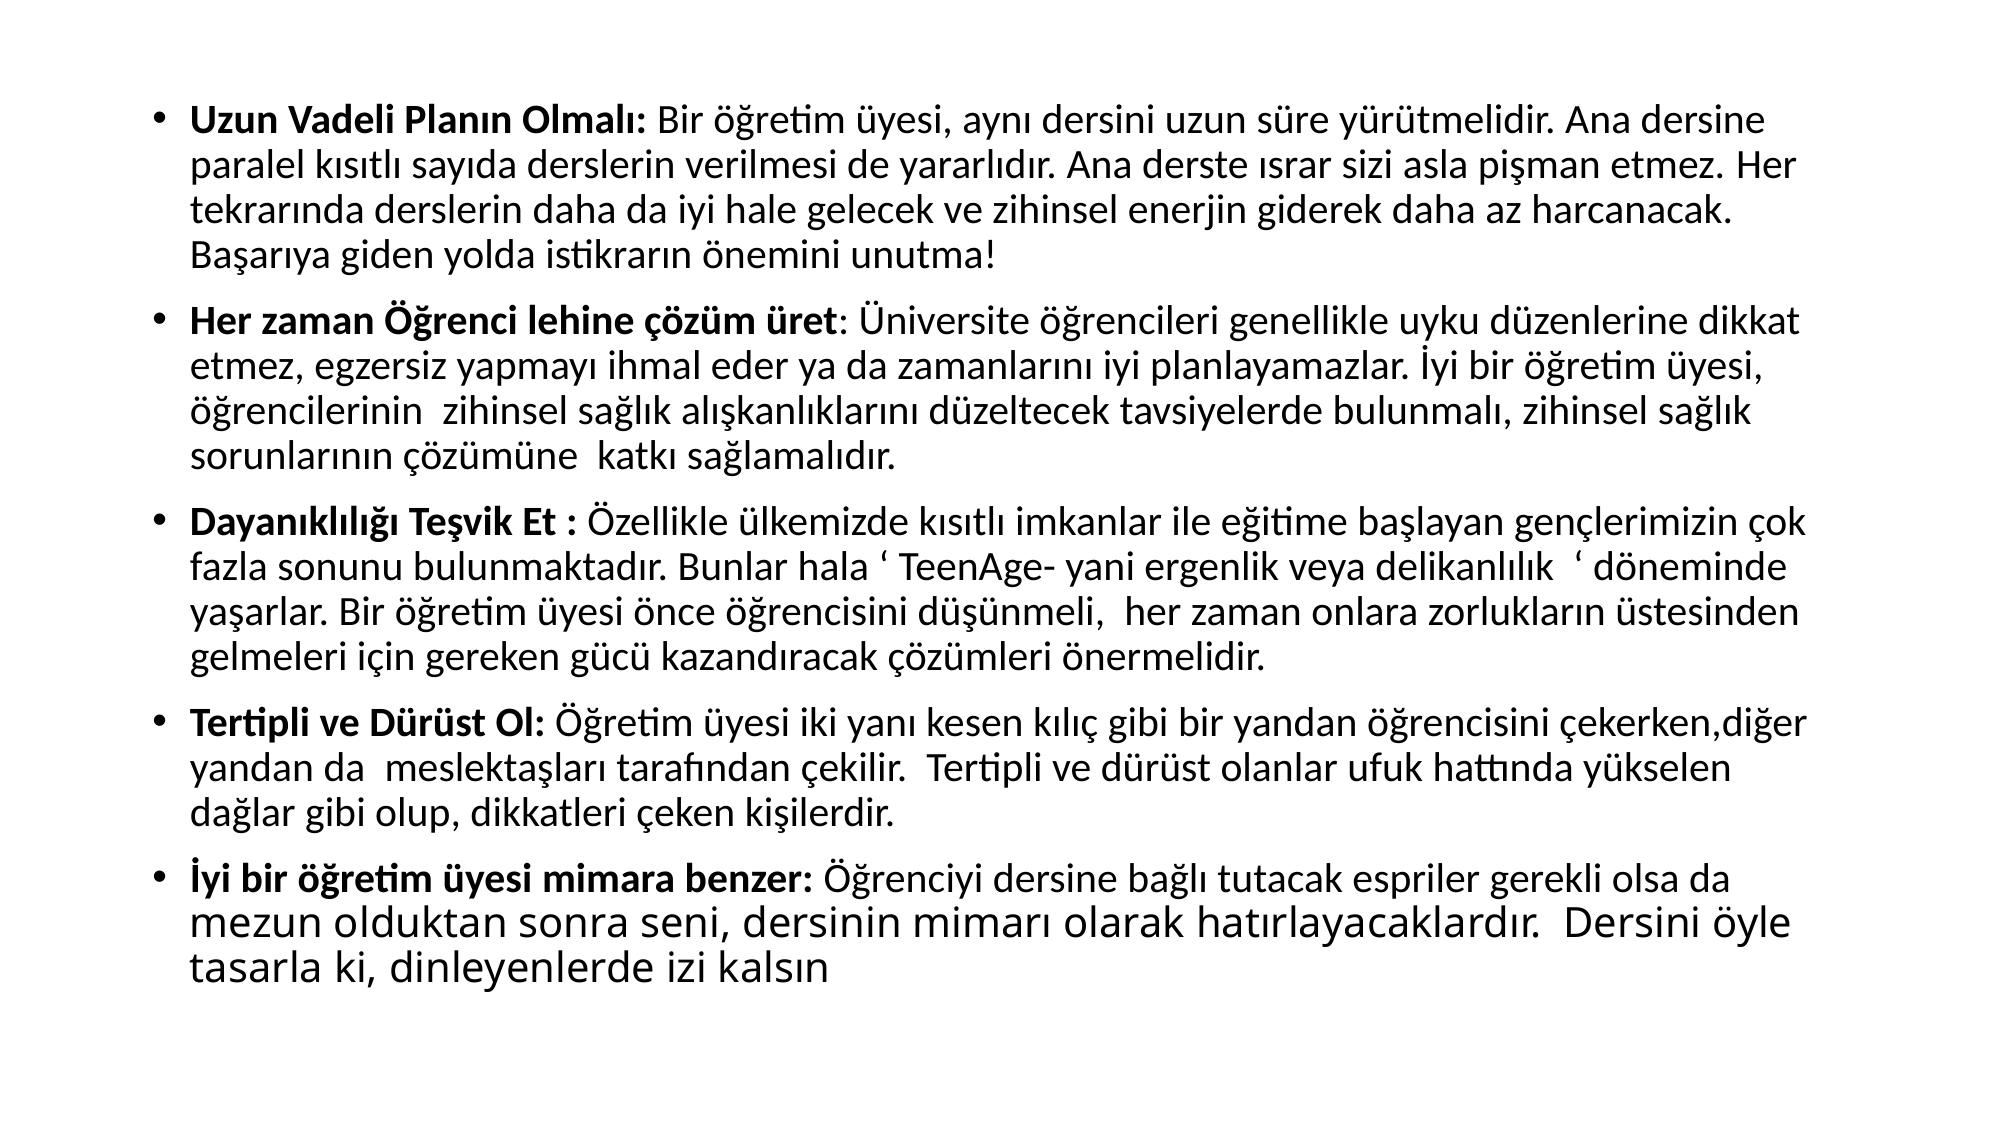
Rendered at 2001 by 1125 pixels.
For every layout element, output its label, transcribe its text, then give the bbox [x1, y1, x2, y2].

list Uzun Vadeli Planın Olmalı: Bir öğretim üyesi, aynı dersini uzun süre yürütmelidir. Ana dersine paralel kısıtlı sayıda derslerin verilmesi de yararlıdır. Ana derste ısrar sizi asla pişman etmez. Her tekrarında derslerin daha da iyi hale gelecek ve zihinsel enerjin giderek daha az harcanacak. Başarıya giden yolda istikrarın önemini unutma! Her zaman Öğrenci lehine çözüm üret: Üniversite öğrencileri genellikle uyku düzenlerine dikkat etmez, egzersiz yapmayı ihmal eder ya da zamanlarını iyi planlayamazlar. İyi bir öğretim üyesi, öğrencilerinin zihinsel sağlık alışkanlıklarını düzeltecek tavsiyelerde bulunmalı, zihinsel sağlık sorunlarının çözümüne katkı sağlamalıdır. Dayanıklılığı Teşvik Et : Özellikle ülkemizde kısıtlı imkanlar ile eğitime başlayan gençlerimizin çok fazla sonunu bulunmaktadır. Bunlar hala ‘ TeenAge- yani ergenlik veya delikanlılık ‘ döneminde yaşarlar. Bir öğretim üyesi önce öğrencisini düşünmeli, her zaman onlara zorlukların üstesinden gelmeleri için gereken gücü kazandıracak çözümleri önermelidir. Tertipli ve Dürüst Ol: Öğretim üyesi iki yanı kesen kılıç gibi bir yandan öğrencisini çekerken,diğer yandan da meslektaşları tarafından çekilir. Tertipli ve dürüst olanlar ufuk hattında yükselen dağlar gibi olup, dikkatleri çeken kişilerdir. İyi bir öğretim üyesi mimara benzer: Öğrenciyi dersine bağlı tutacak espriler gerekli olsa da mezun olduktan sonra seni, dersinin mimarı olarak hatırlayacaklardır. Dersini öyle tasarla ki, dinleyenlerde izi kalsın [137, 89, 1863, 1014]
